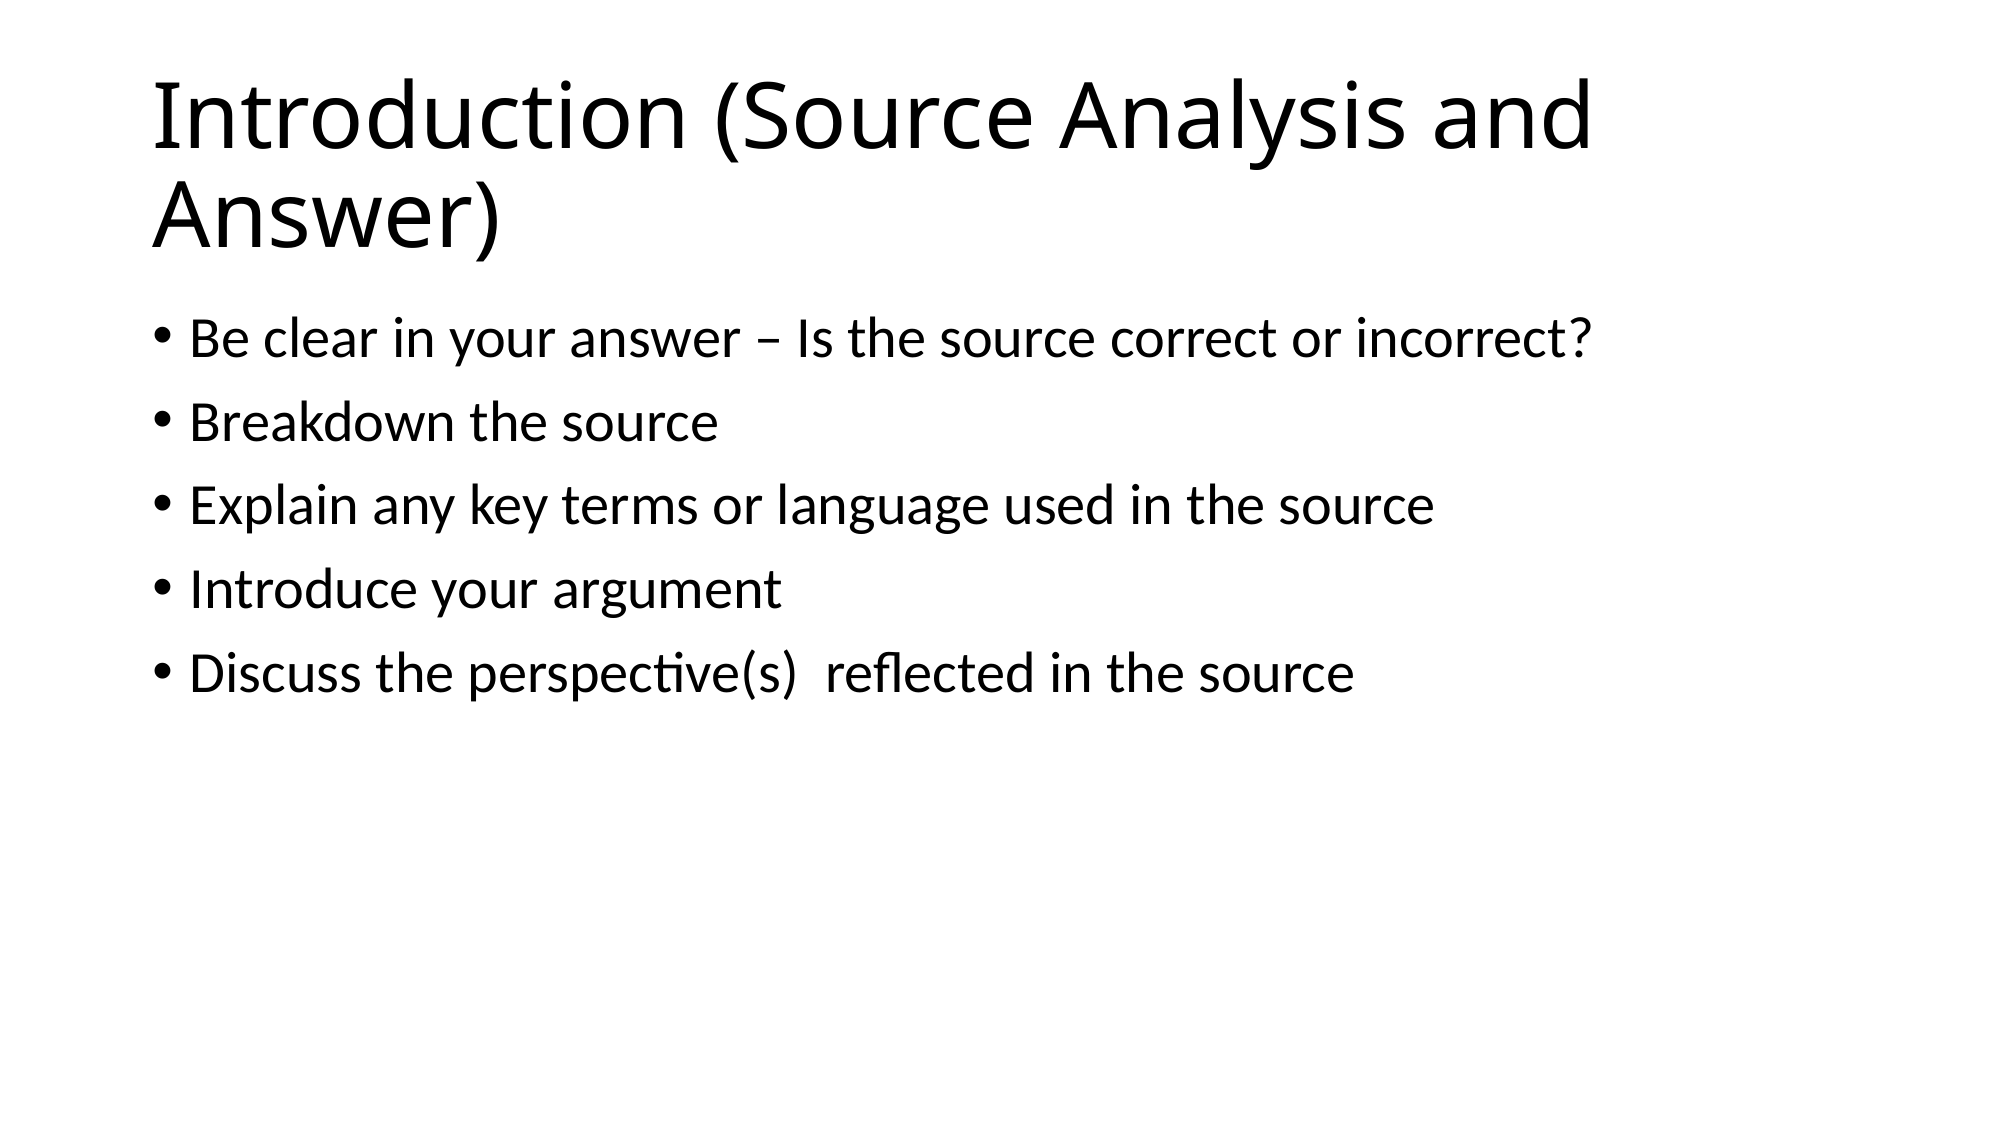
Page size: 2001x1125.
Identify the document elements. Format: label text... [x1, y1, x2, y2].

list Be clear in your answer – Is the source correct or incorrect? Breakdown the source Explain any key terms or language used in the source Introduce your argument Discuss the perspective(s) reflected in the source [137, 299, 1863, 1014]
title Introduction (Source Analysis and Answer) [137, 59, 1863, 278]
